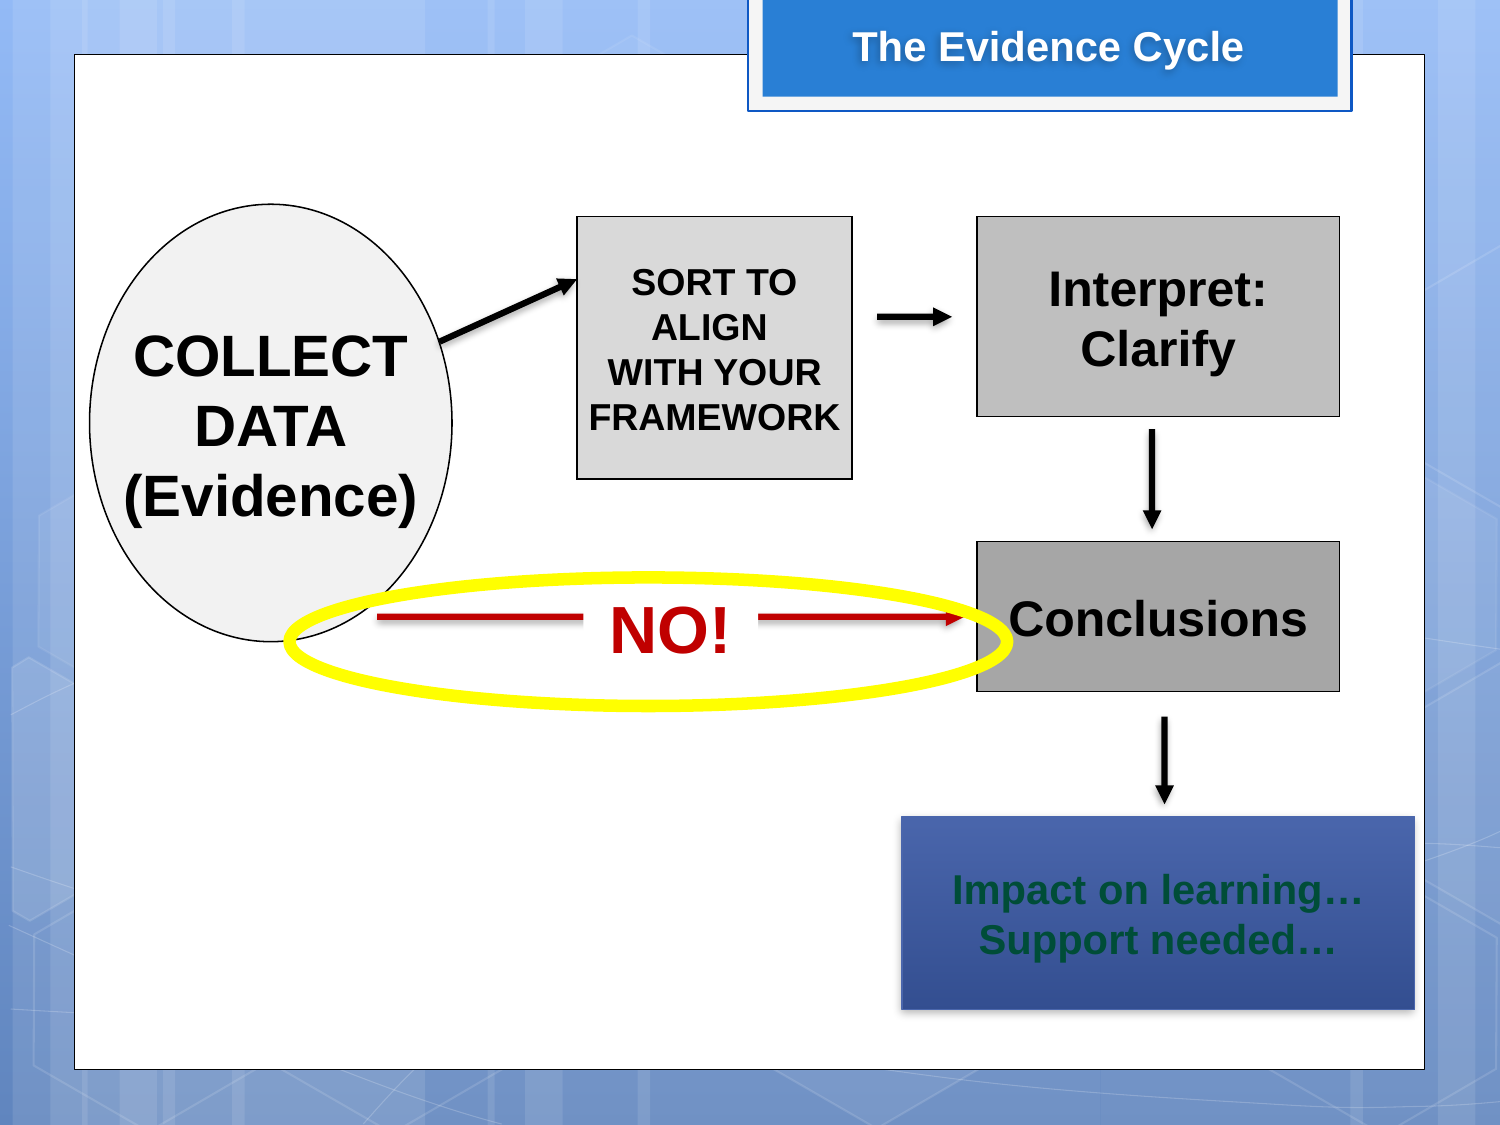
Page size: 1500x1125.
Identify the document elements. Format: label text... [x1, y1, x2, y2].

text_box Impact on learning… Support needed… [901, 816, 1415, 1010]
text_box Conclusions [977, 541, 1340, 692]
text_box SORT TO ALIGN WITH YOUR FRAMEWORK [577, 216, 853, 480]
text_box [877, 310, 953, 323]
text_box COLLECT DATA (Evidence) [89, 204, 453, 642]
text_box [1158, 716, 1171, 805]
text_box [1145, 429, 1159, 530]
text_box [439, 278, 578, 342]
text_box [288, 576, 1009, 708]
text_box Interpret: Clarify [977, 216, 1340, 417]
text_box The Evidence Cycle [776, 12, 1320, 78]
